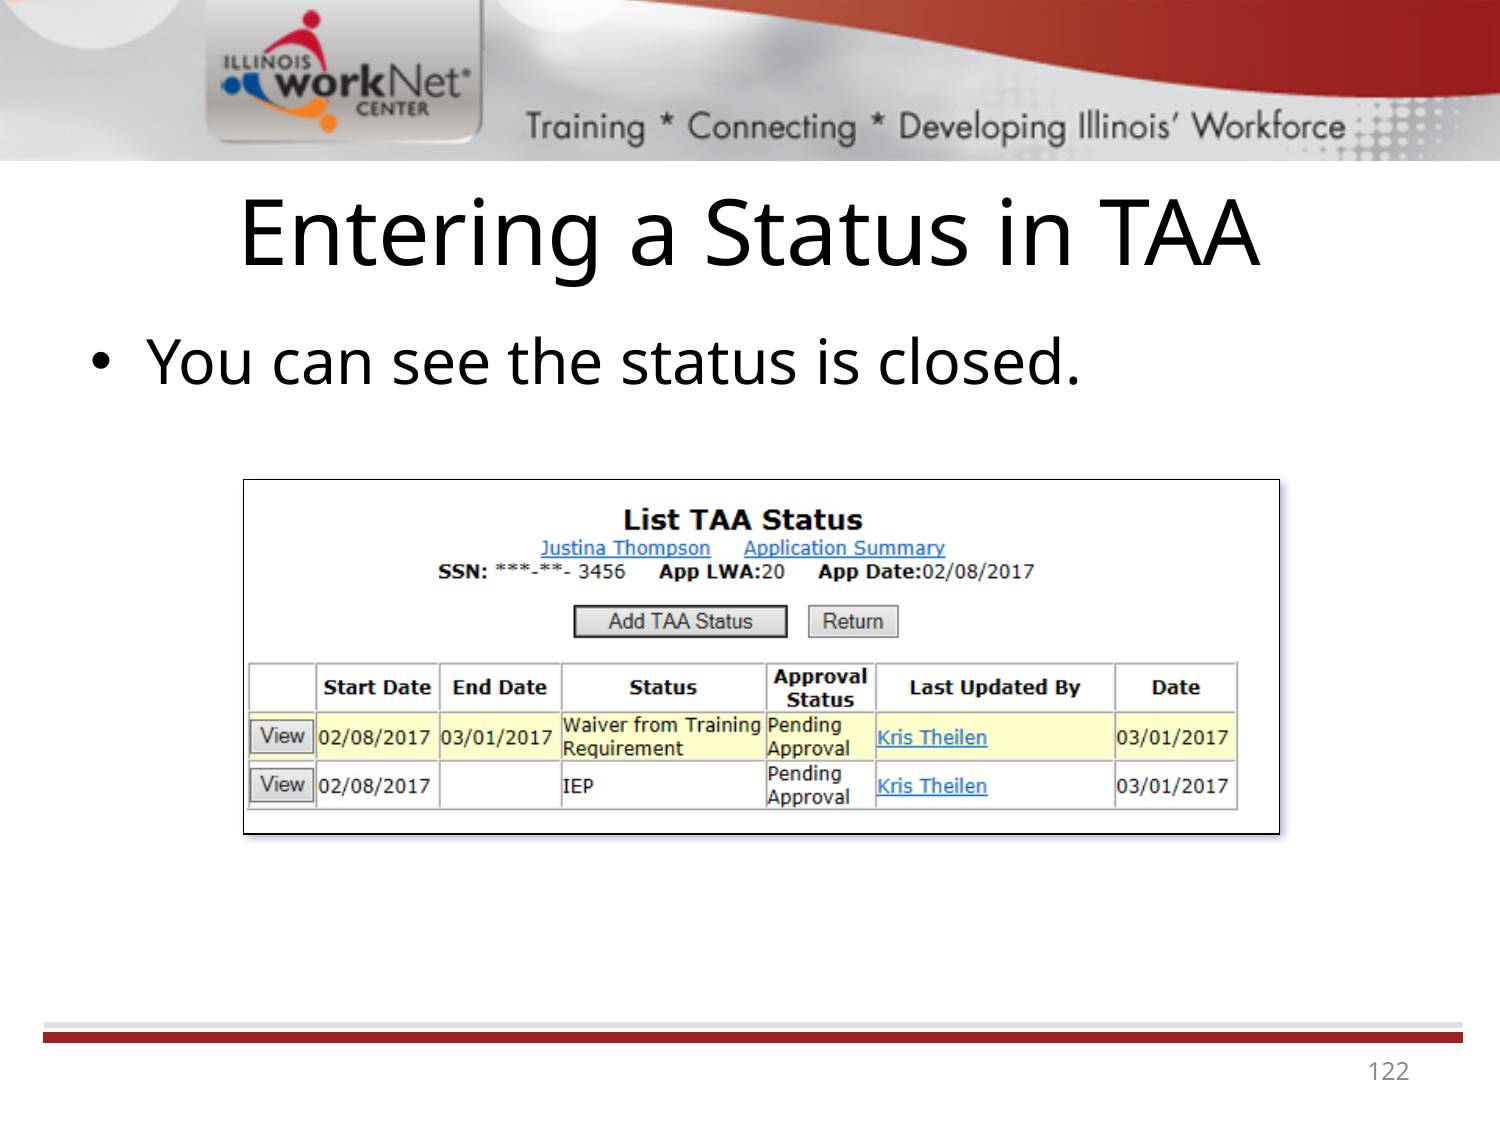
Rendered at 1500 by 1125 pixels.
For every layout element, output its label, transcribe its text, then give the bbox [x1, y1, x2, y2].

title Entering a Status in TAA [75, 135, 1425, 314]
list You can see the status is closed. [75, 314, 1425, 1058]
slide_number 122 [1074, 1042, 1425, 1103]
picture [0, 0, 1500, 161]
picture [244, 480, 1280, 834]
